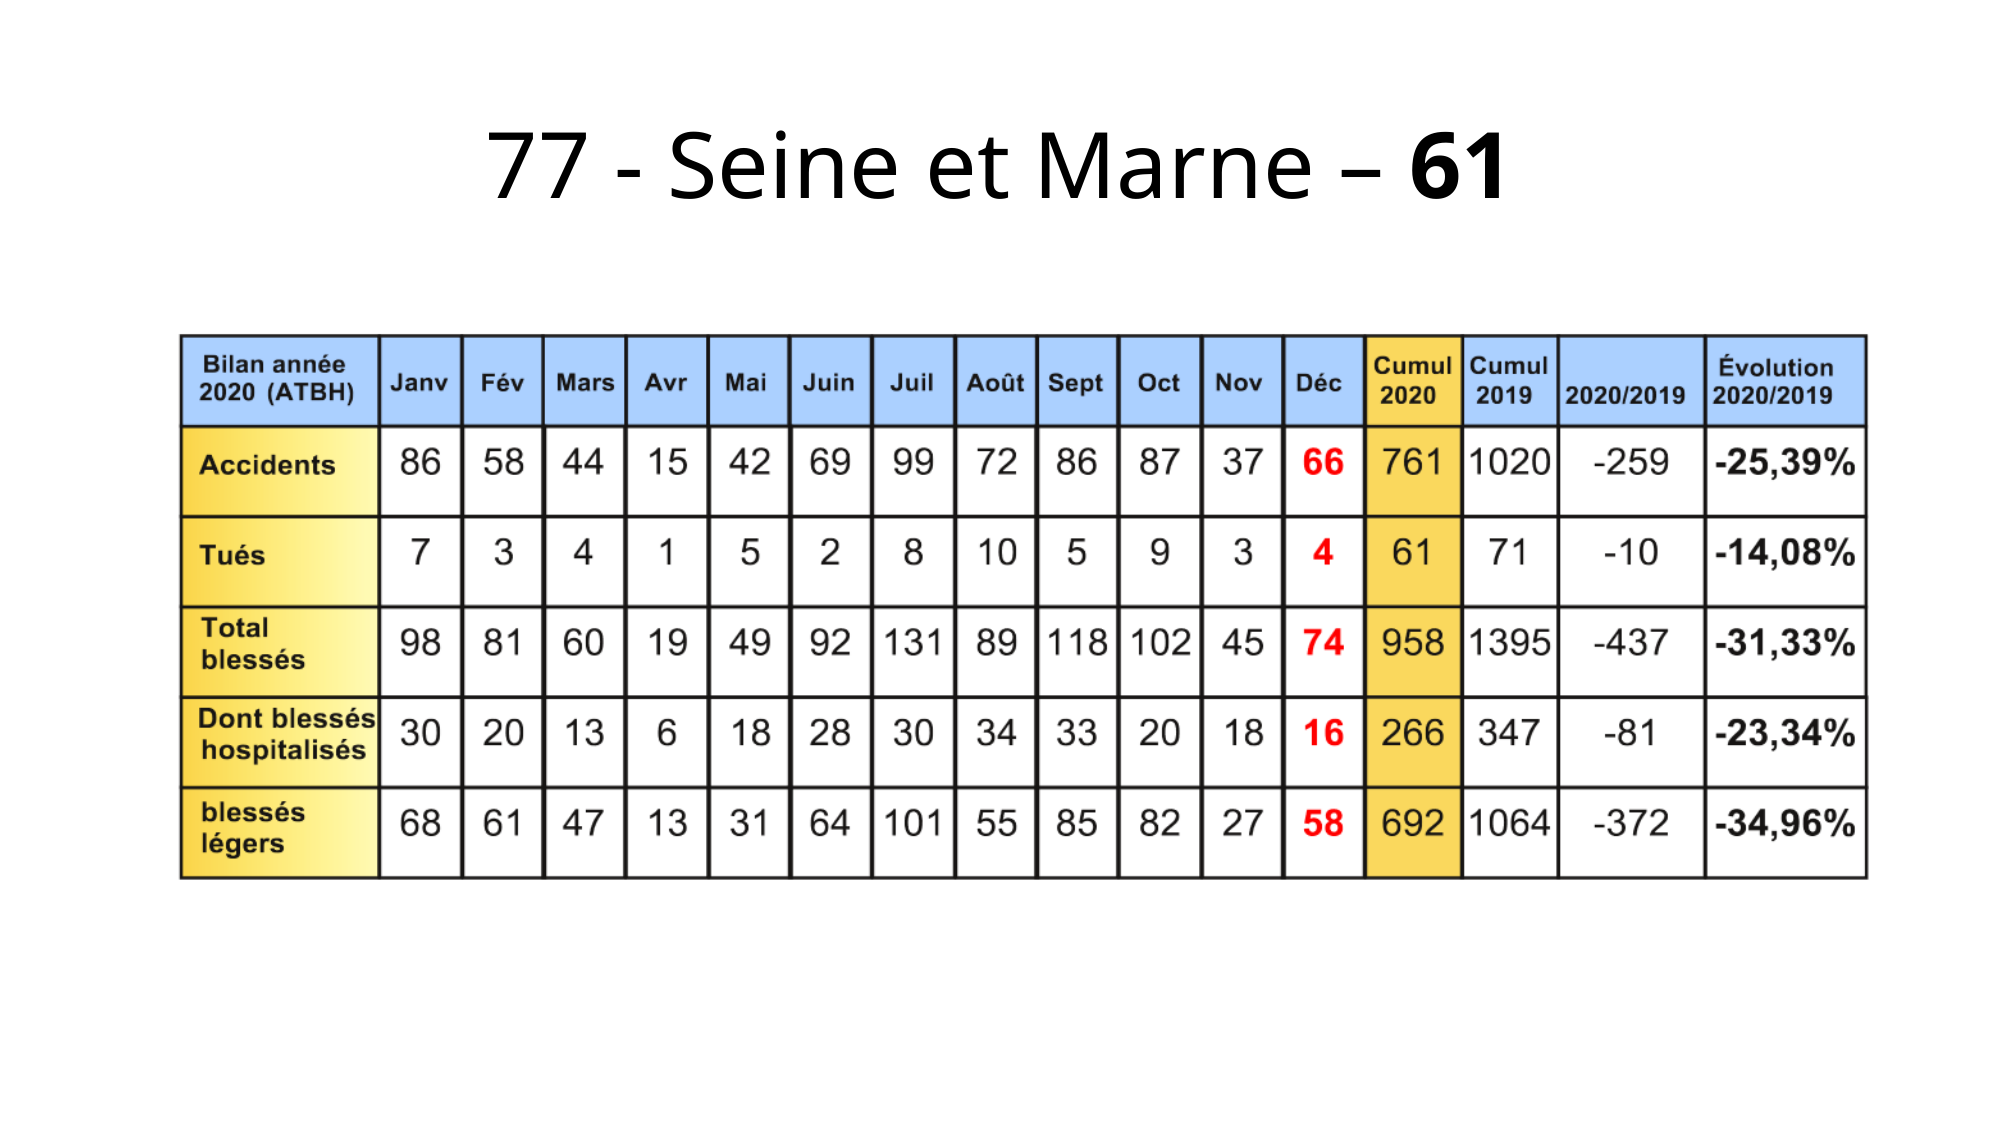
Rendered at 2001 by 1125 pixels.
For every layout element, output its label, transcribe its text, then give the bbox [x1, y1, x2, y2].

picture [166, 318, 1892, 901]
title 77 - Seine et Marne – 61 [137, 59, 1863, 278]
